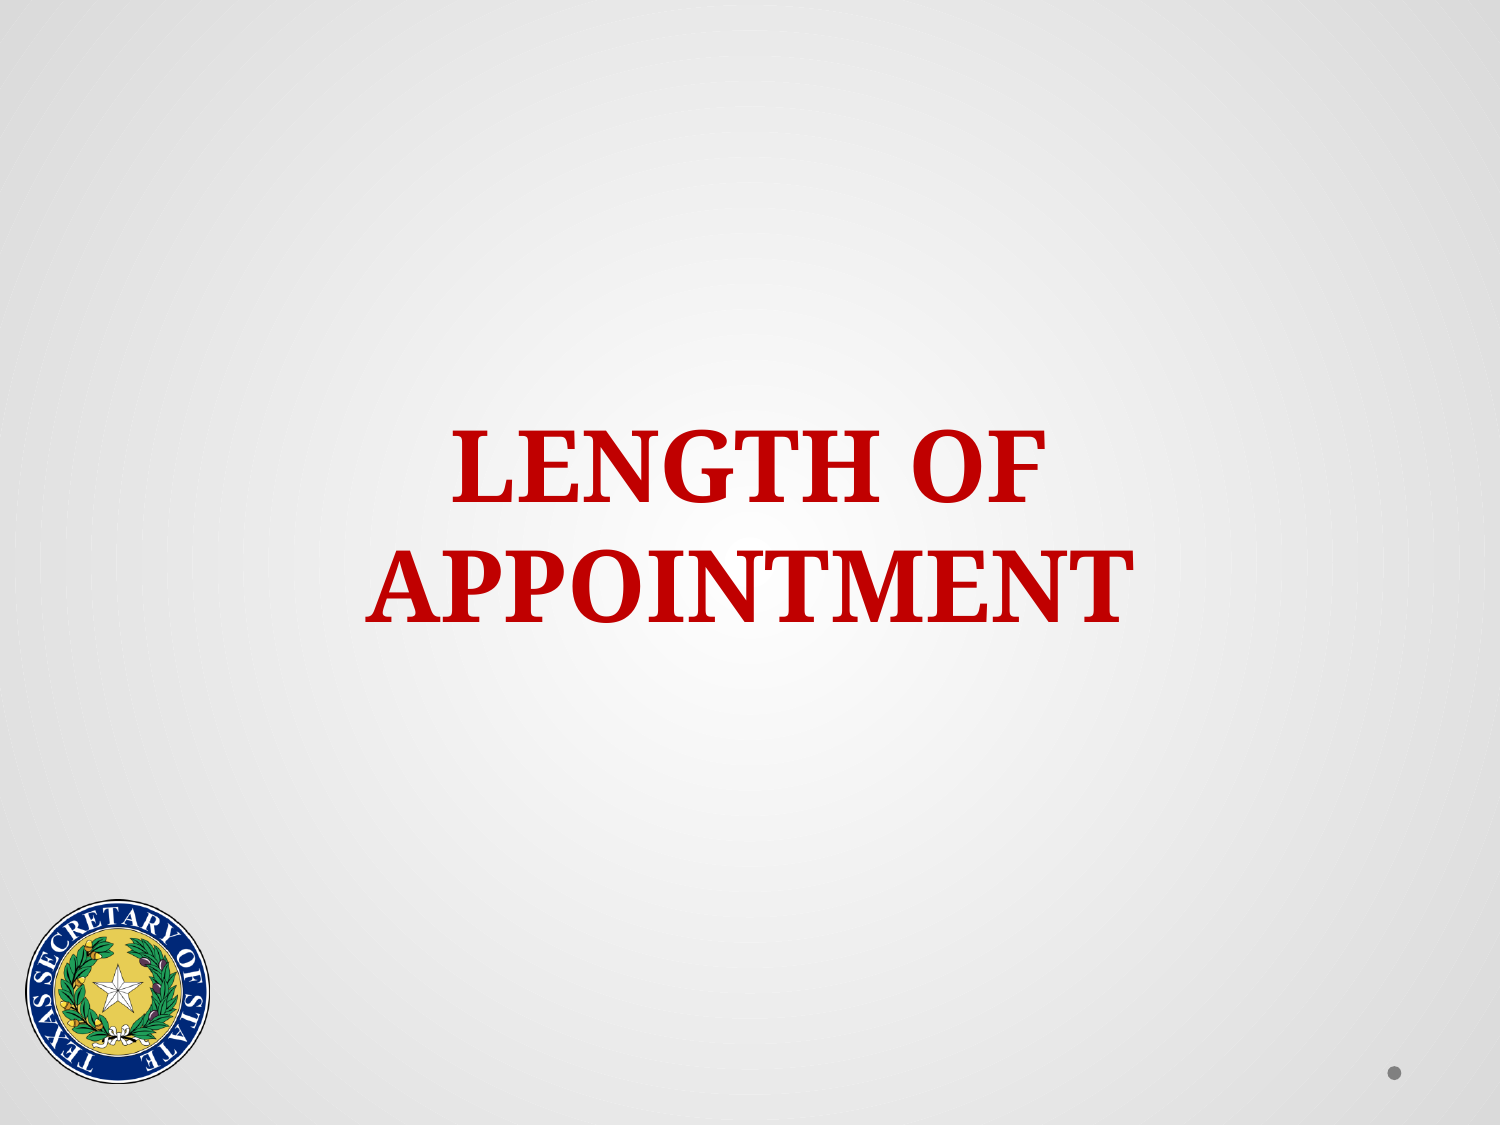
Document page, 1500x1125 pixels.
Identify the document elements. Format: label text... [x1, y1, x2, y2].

title LENGTH OF APPOINTMENT [112, 99, 1388, 650]
picture [25, 899, 210, 1084]
